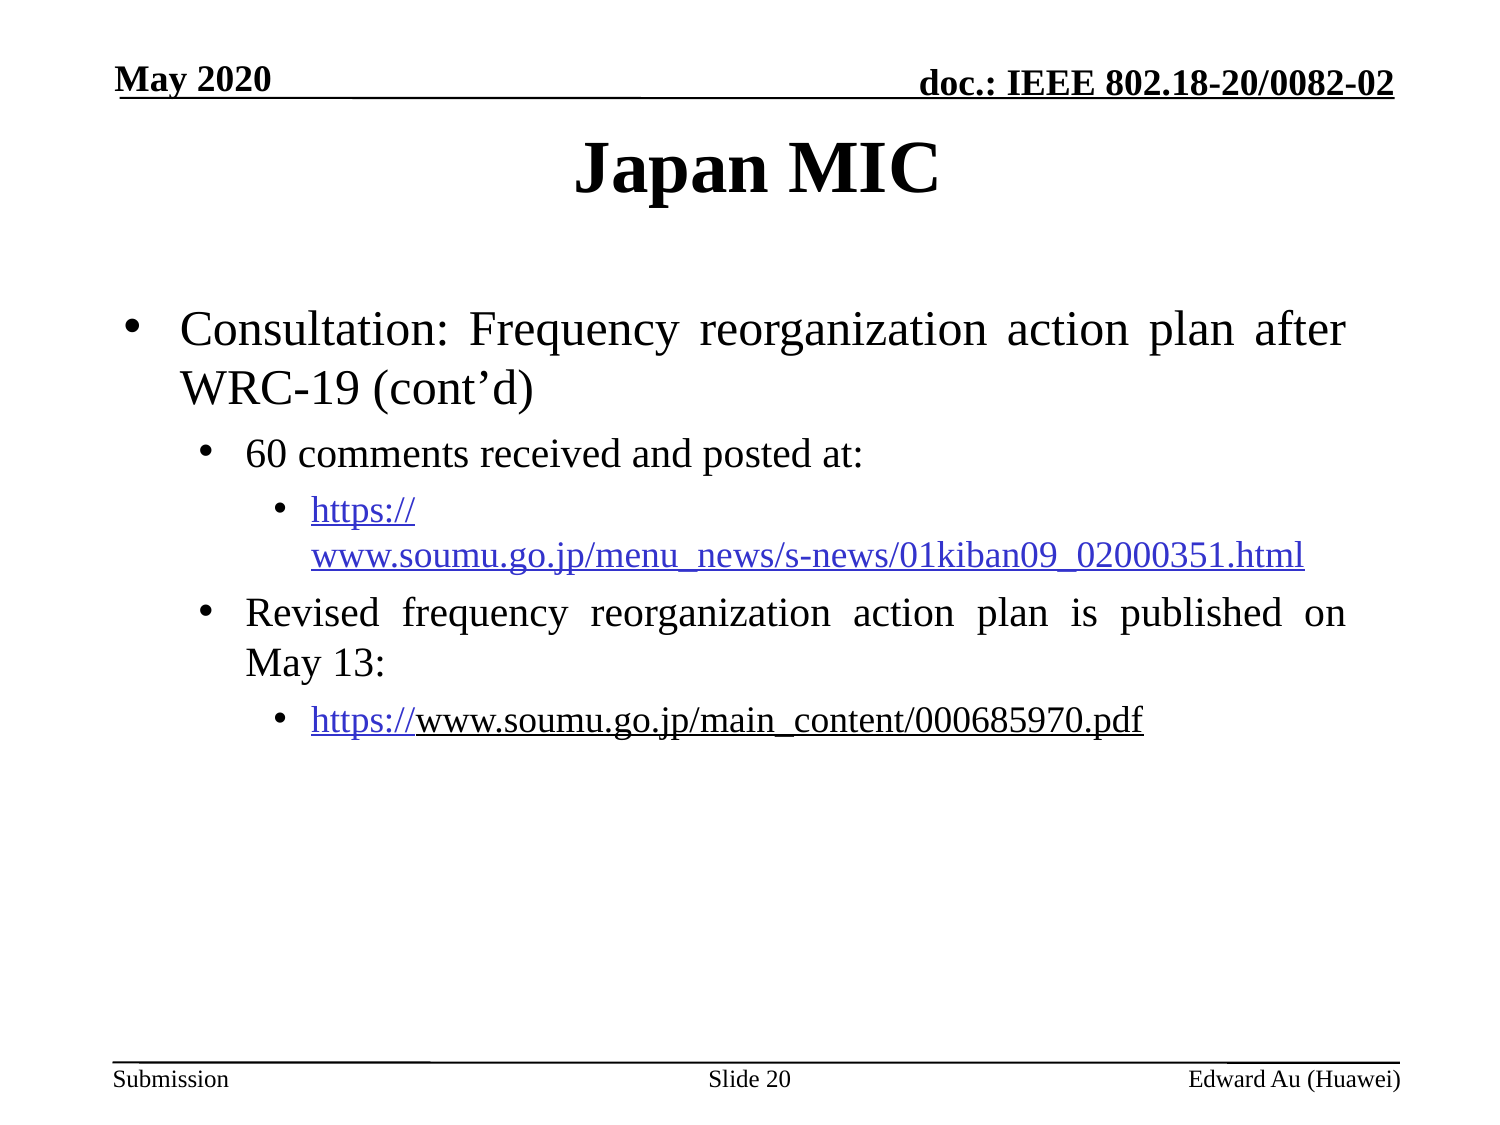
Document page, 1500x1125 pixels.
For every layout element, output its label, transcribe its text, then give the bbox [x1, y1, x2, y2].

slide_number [114, 54, 493, 100]
title Japan MIC [120, 99, 1396, 226]
footer Edward Au (Huawei) [902, 1061, 1402, 1093]
list Consultation: Frequency reorganization action plan after WRC-19 (cont’d) 60 comments received and posted at: https://www.soumu.go.jp/menu_news/s-news/01kiban09_02000351.html Revised frequency reorganization action plan is published on May 13: https://www.soumu.go.jp/main_content/000685970.pdf [108, 287, 1363, 1063]
slide_number Slide 20 [699, 1061, 800, 1123]
